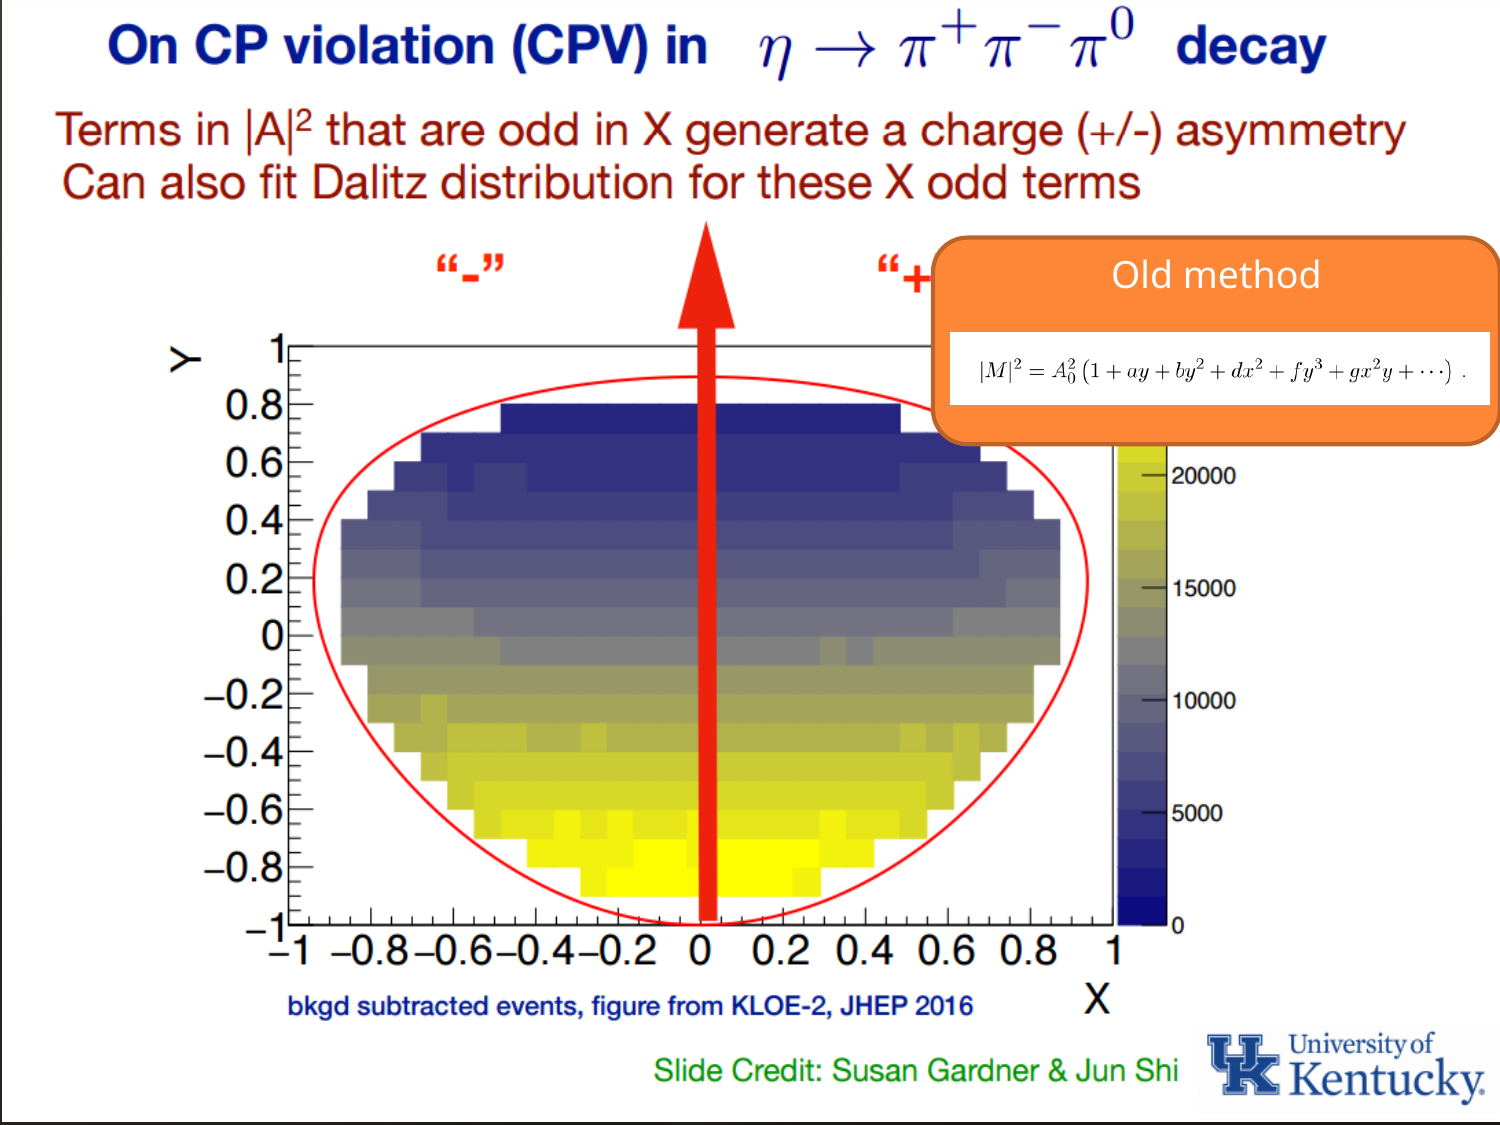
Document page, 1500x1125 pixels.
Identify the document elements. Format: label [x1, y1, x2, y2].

picture [2, 0, 1500, 1123]
text_box [932, 237, 1500, 445]
